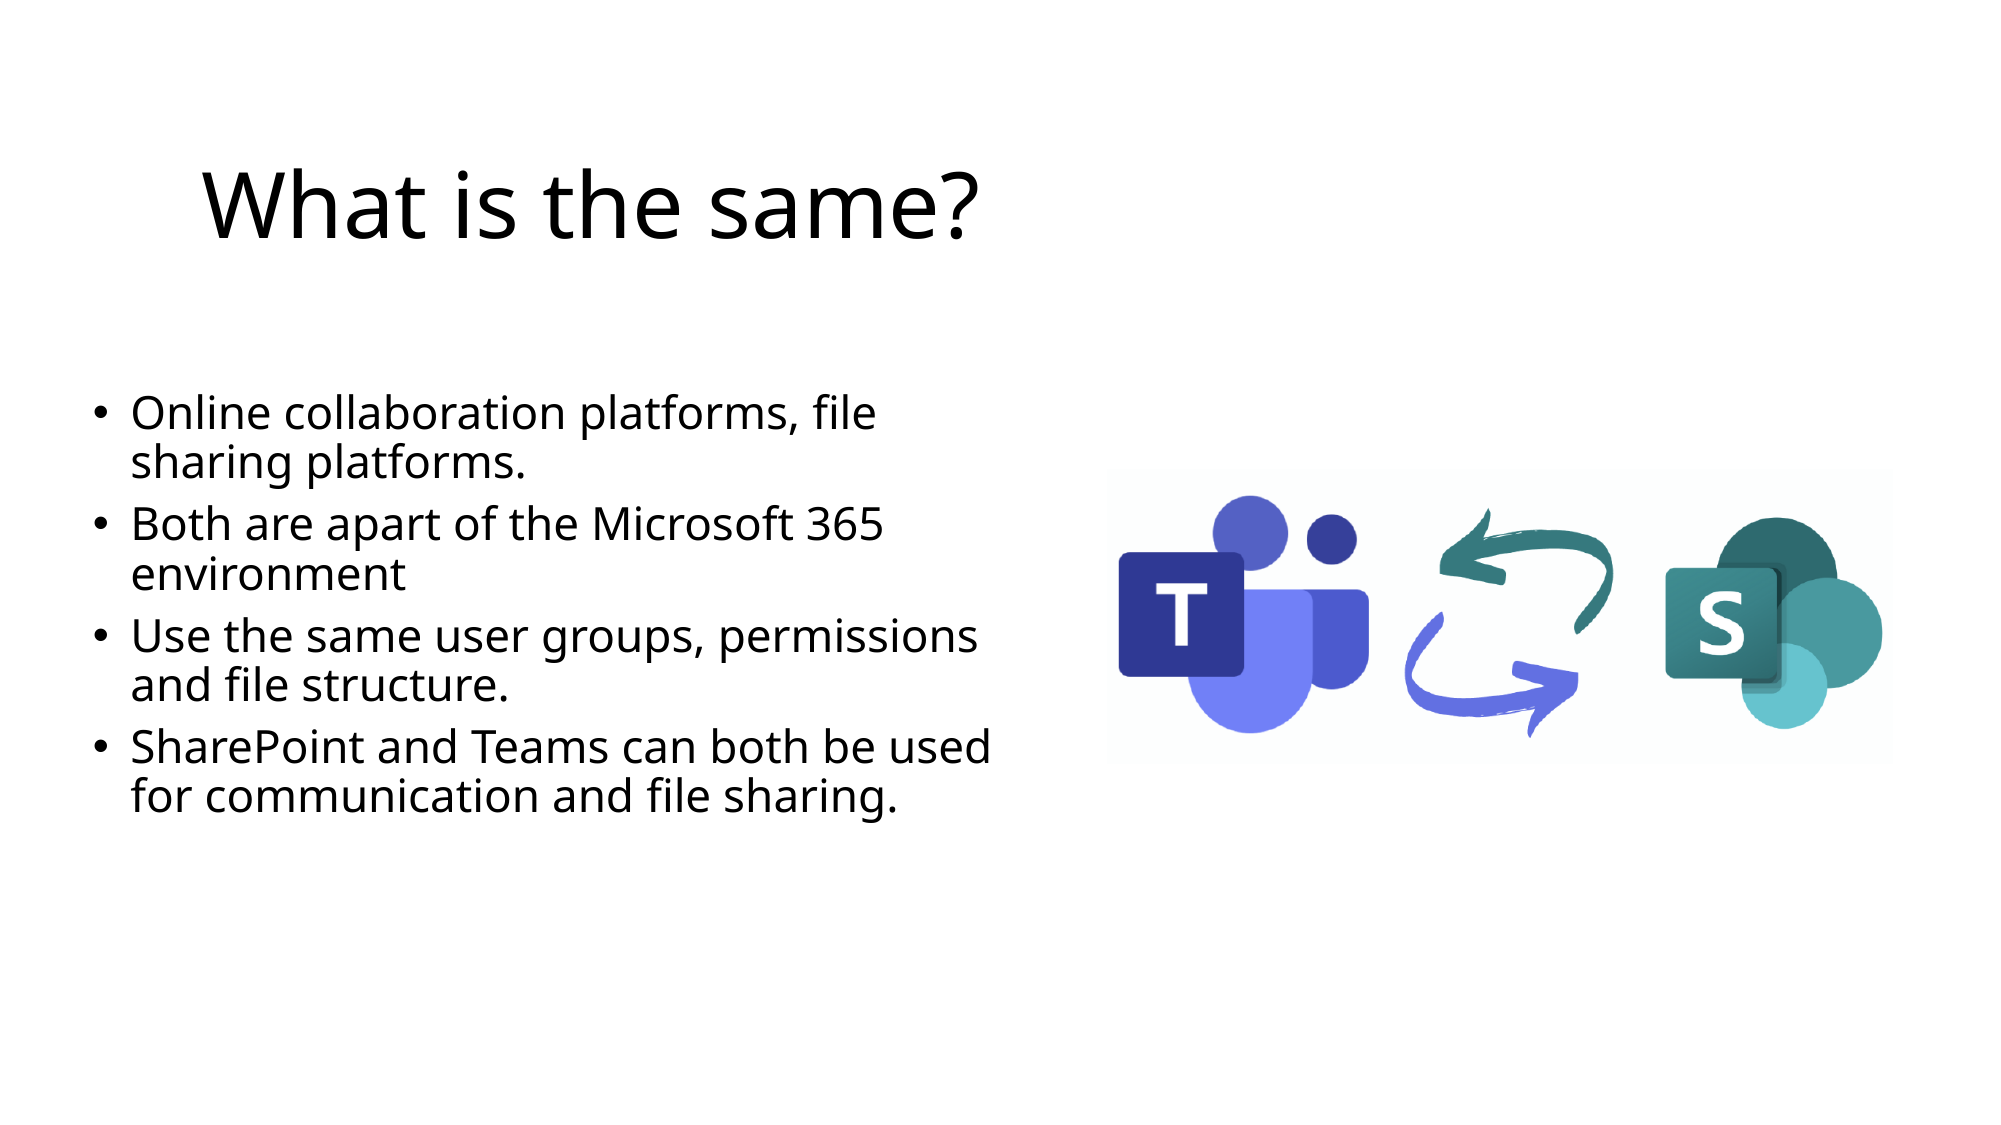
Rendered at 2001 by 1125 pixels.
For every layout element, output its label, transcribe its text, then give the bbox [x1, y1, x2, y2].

picture [1107, 469, 1893, 764]
title What is the same? [186, 99, 1728, 319]
list Online collaboration platforms, file sharing platforms. Both are apart of the Microsoft 365 environment Use the same user groups, permissions and file structure. SharePoint and Teams can both be used for communication and file sharing. [68, 382, 1062, 1025]
